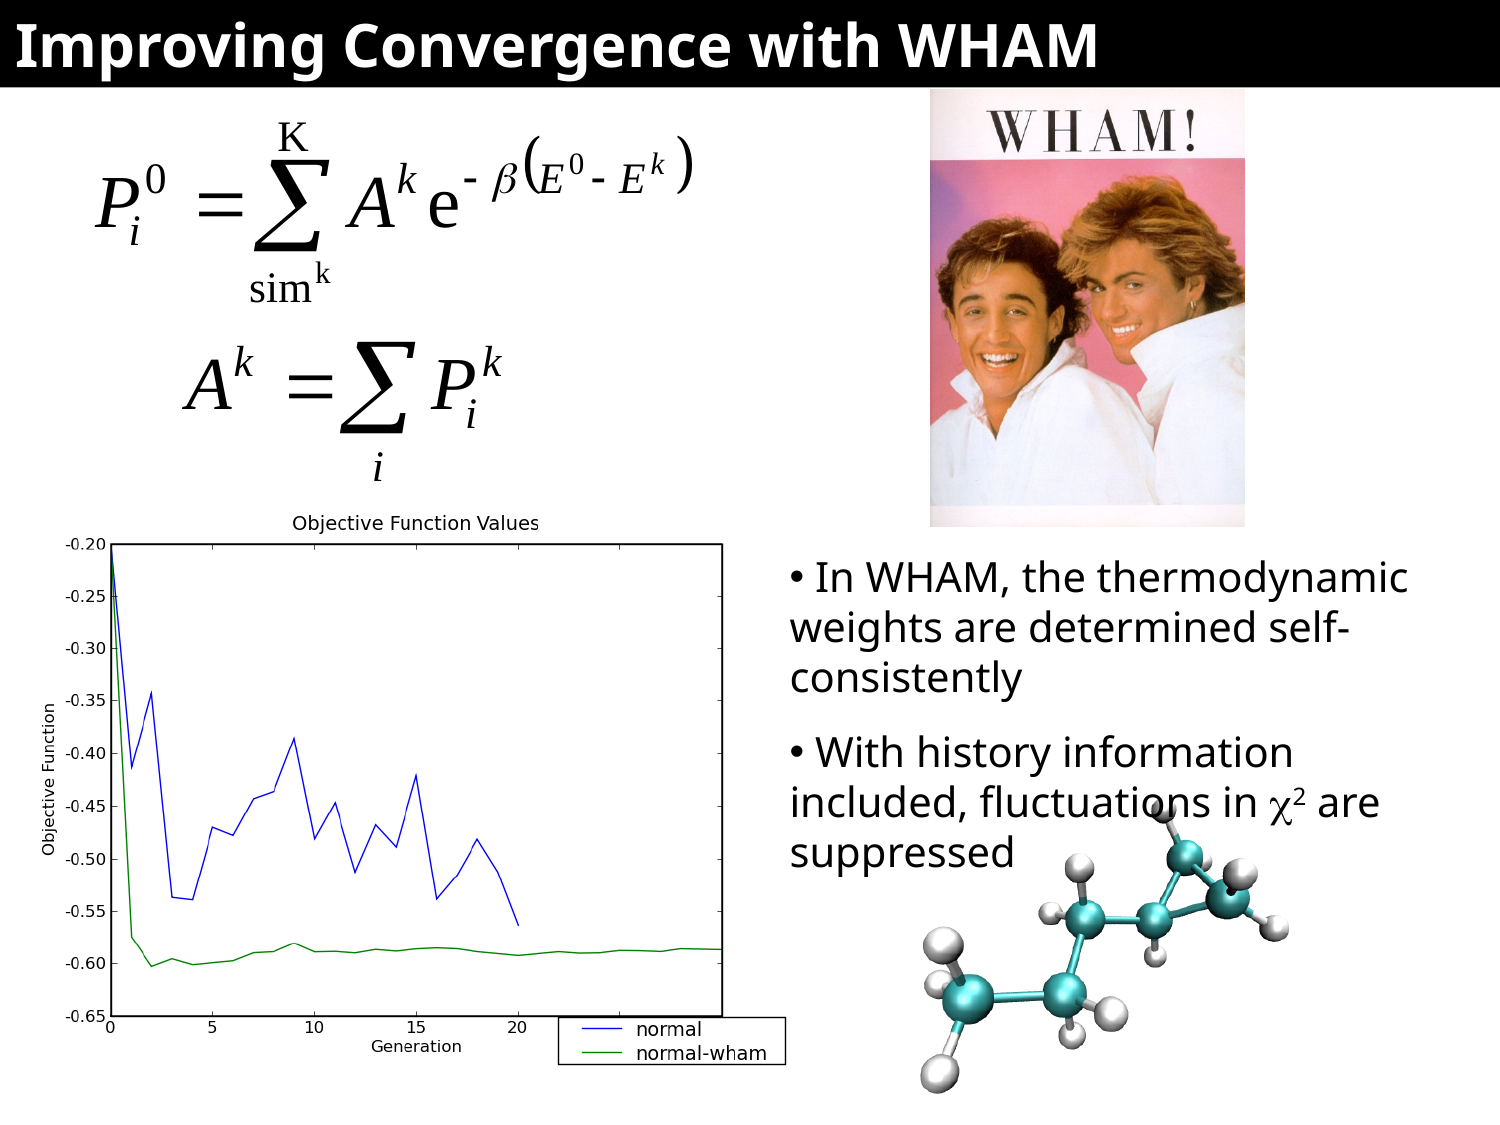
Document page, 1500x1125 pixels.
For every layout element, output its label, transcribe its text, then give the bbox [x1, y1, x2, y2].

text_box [81, 102, 705, 321]
picture [806, 732, 1368, 1125]
text_box Improving Convergence with WHAM [0, 0, 1500, 88]
picture [12, 484, 801, 1076]
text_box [168, 328, 525, 498]
text_box In WHAM, the thermodynamic weights are determined self-consistently With history information included, fluctuations in c2 are suppressed [804, 543, 1469, 884]
picture [929, 89, 1245, 527]
